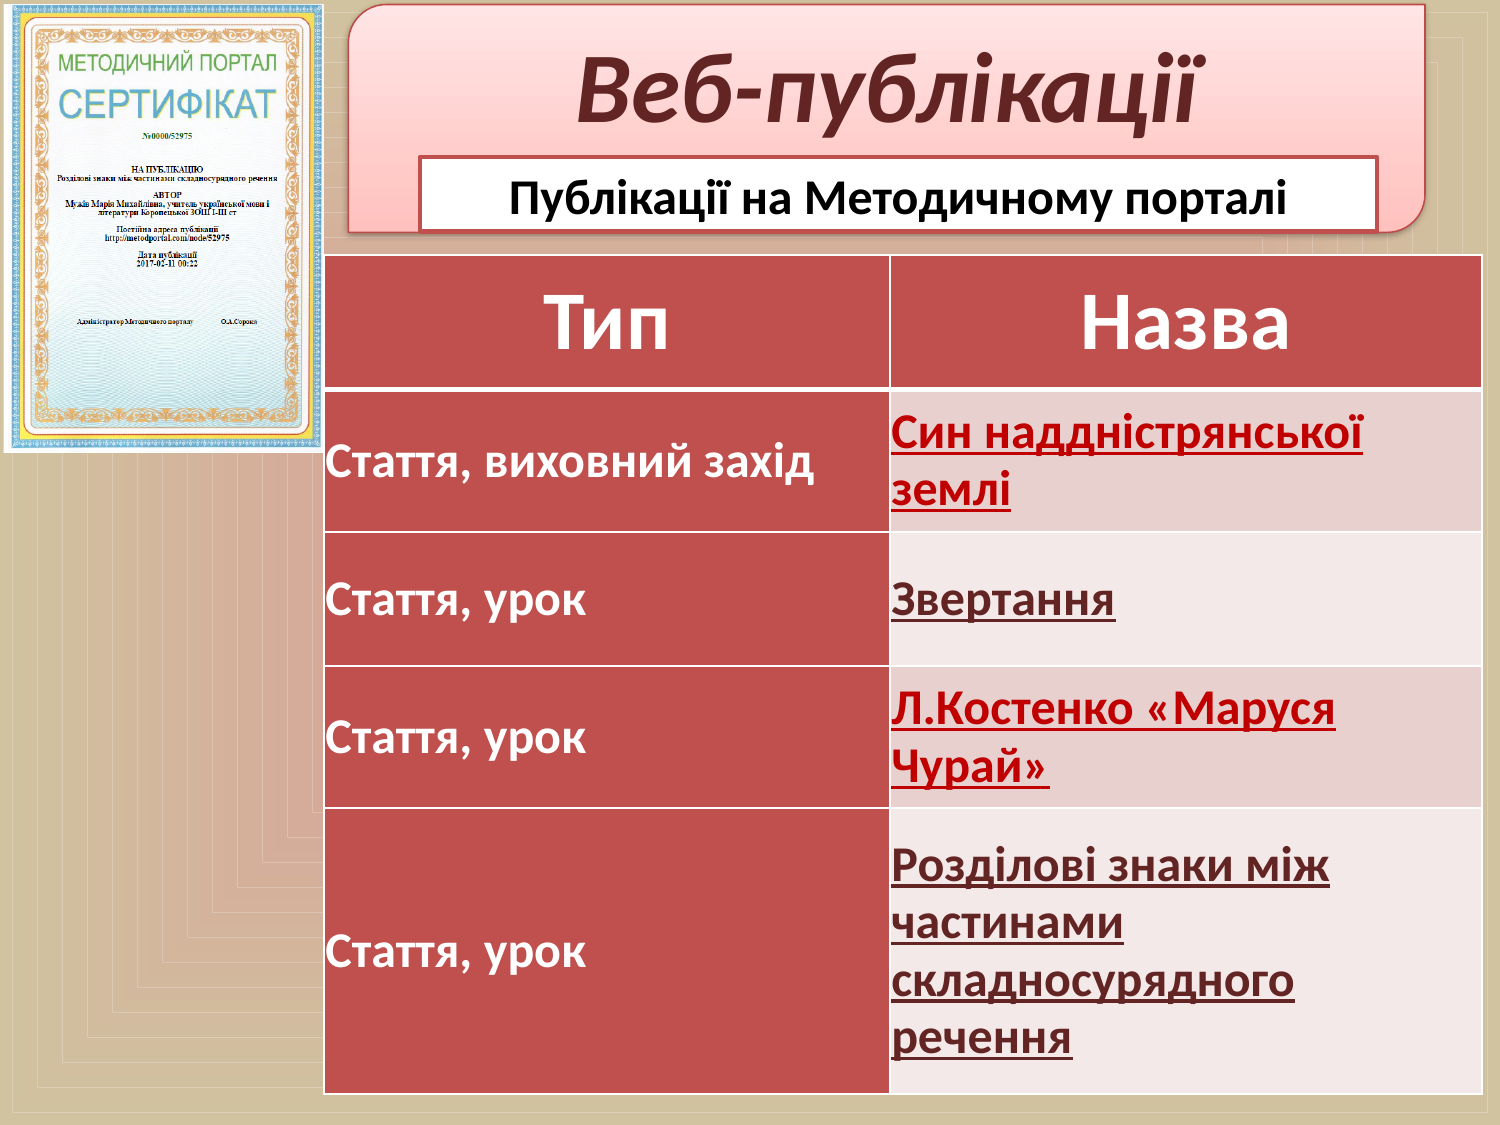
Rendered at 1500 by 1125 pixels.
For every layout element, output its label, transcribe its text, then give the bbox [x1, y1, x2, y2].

picture [3, 4, 325, 454]
table_cell Розділові знаки між частинами складносурядного речення [891, 809, 1481, 1093]
table_cell Л.Костенко «Маруся Чурай» [891, 667, 1481, 807]
text_box Веб-публікації [347, 3, 1426, 234]
table_cell Стаття, урок [325, 809, 889, 1093]
table_header Тип [330, 256, 889, 387]
table_cell Стаття, урок [325, 667, 889, 807]
text_box Публікації на Методичному порталі [418, 155, 1379, 234]
table_cell Син наддністрянської землі [891, 392, 1481, 531]
table_cell Звертання [891, 533, 1481, 665]
table_cell Стаття, виховний захід [325, 392, 889, 531]
table_cell Стаття, урок [325, 533, 889, 665]
table_header Назва [891, 256, 1481, 387]
